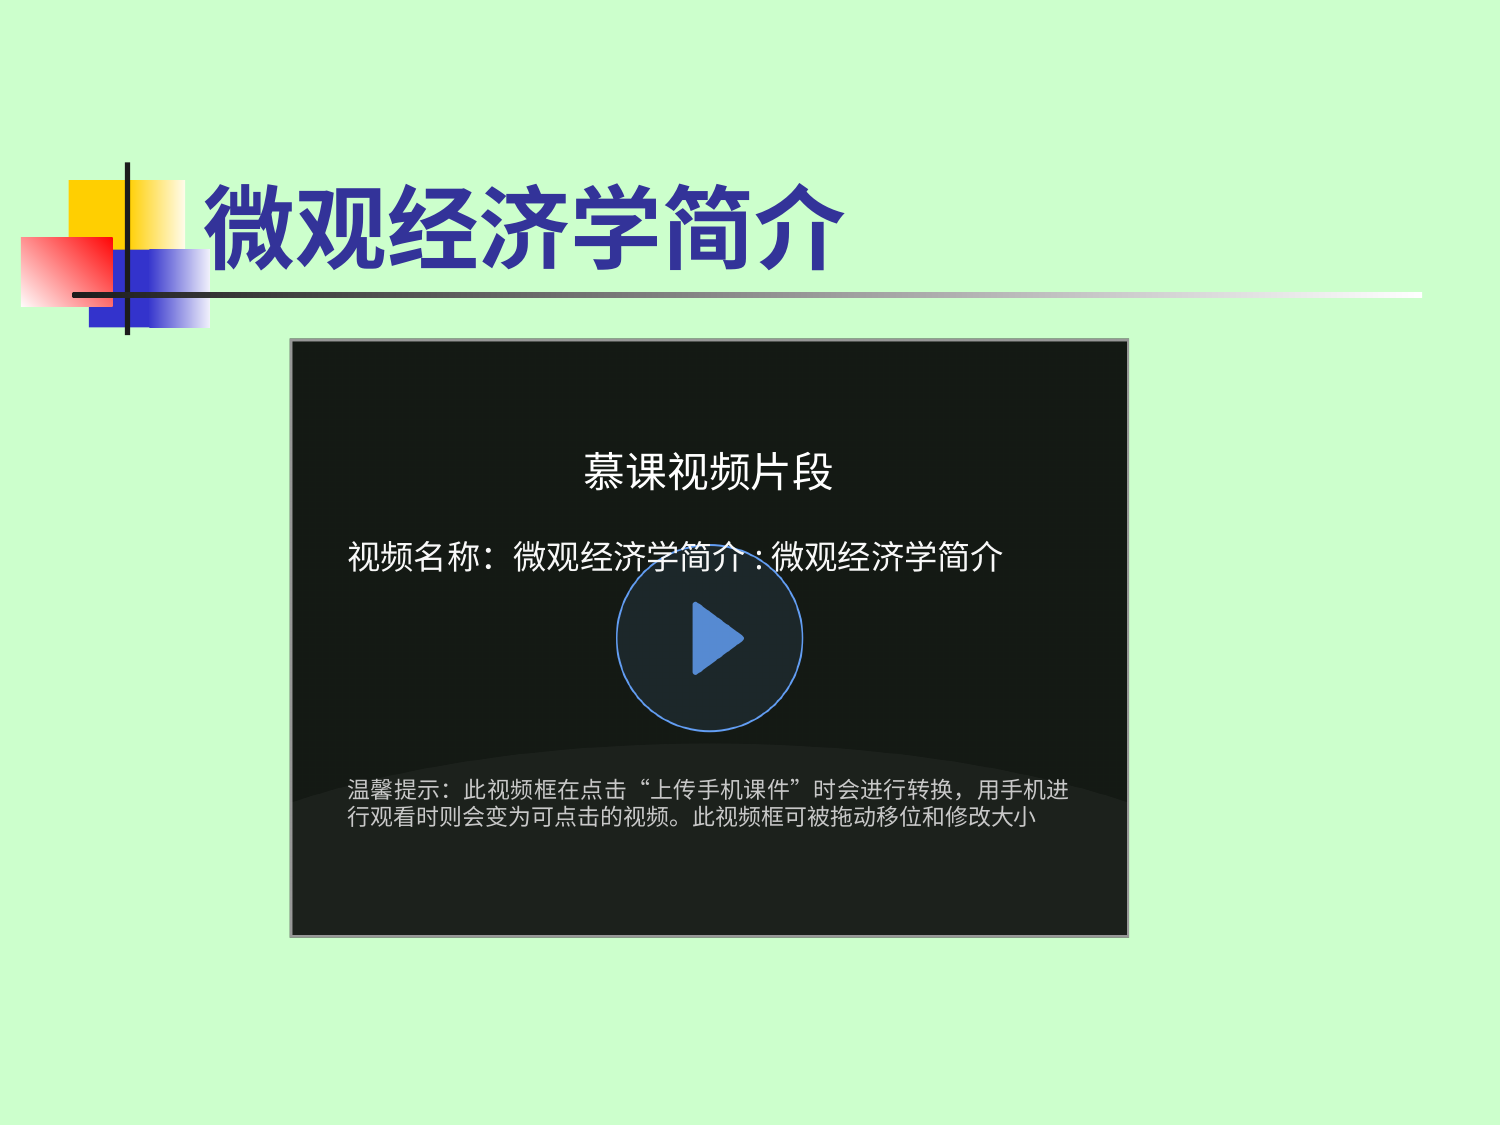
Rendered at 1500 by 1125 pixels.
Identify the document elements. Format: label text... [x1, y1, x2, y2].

text_box 慕课视频片段 视频名称：微观经济学简介:微观经济学简介 温馨提示：此视频框在点击“上传手机课件”时会进行转换，用手机进行观看时则会变为可点击的视频。此视频框可被拖动移位和修改大小 [289, 338, 1130, 938]
title 微观经济学简介 [188, 101, 1468, 289]
